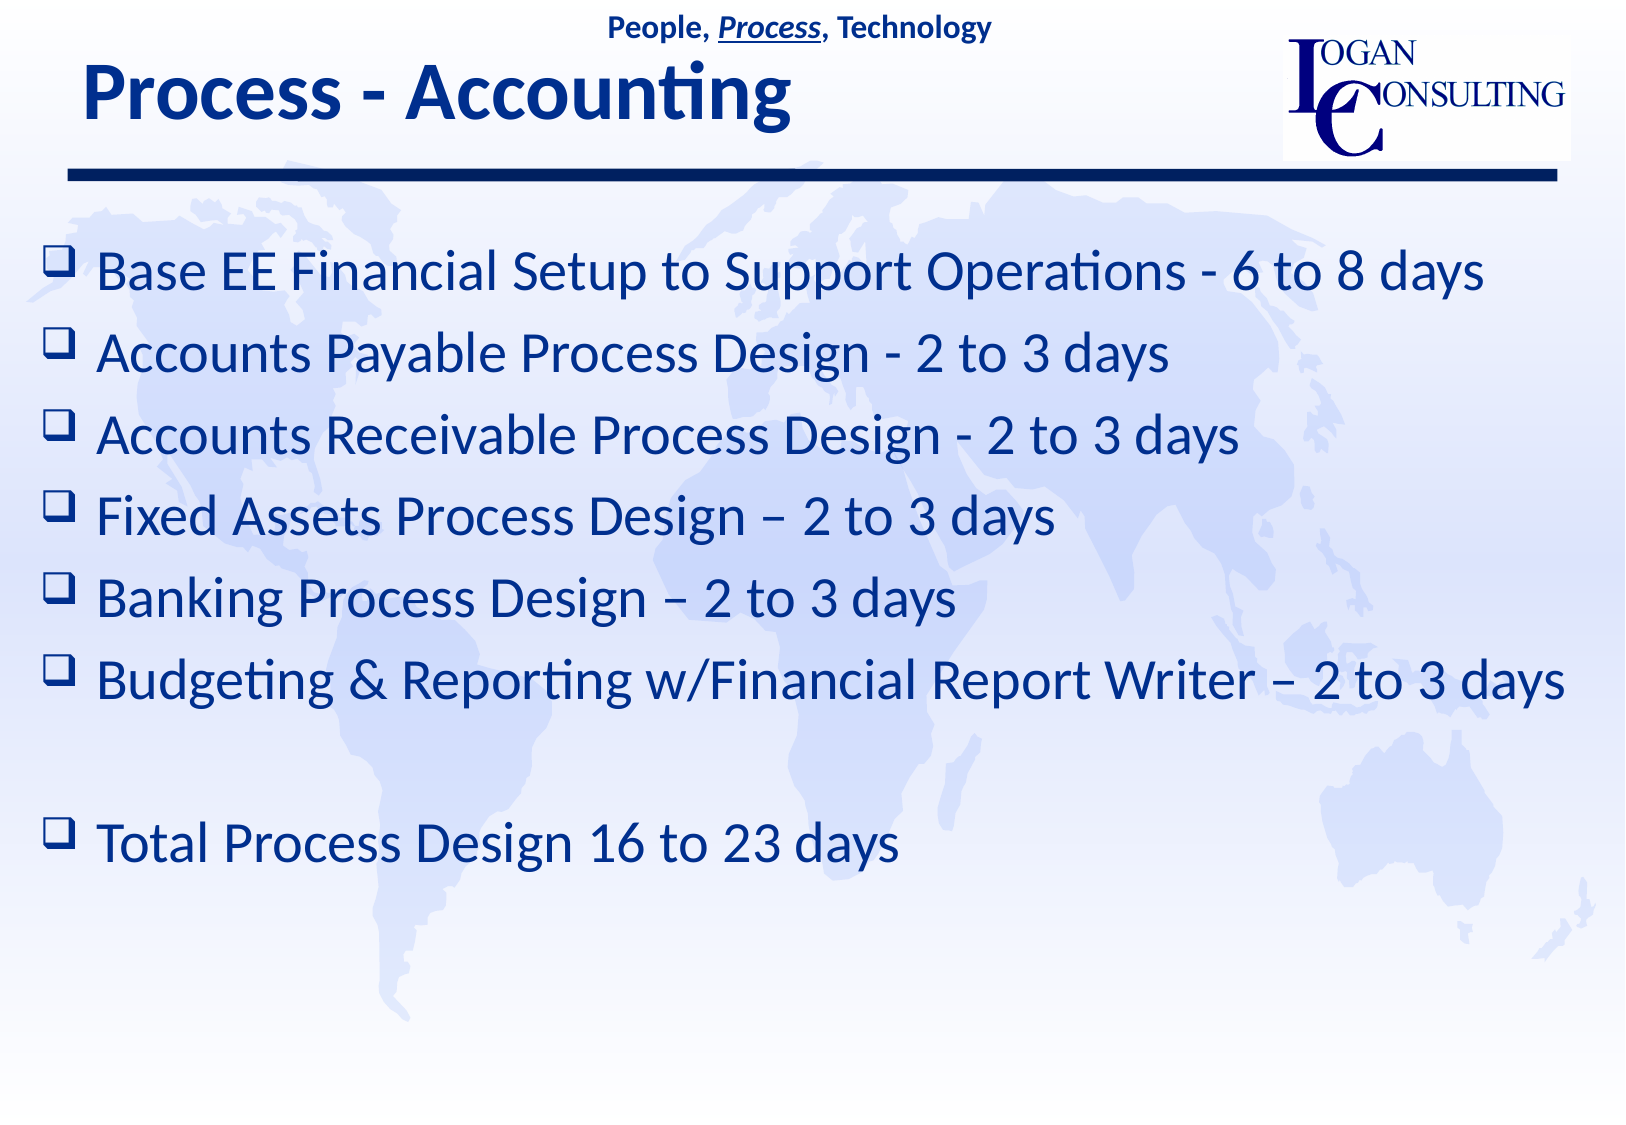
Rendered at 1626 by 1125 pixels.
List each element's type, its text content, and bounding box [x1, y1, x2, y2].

picture [1283, 35, 1571, 161]
title Process - Accounting [67, 0, 1213, 175]
list Base EE Financial Setup to Support Operations - 6 to 8 days Accounts Payable Process Design - 2 to 3 days Accounts Receivable Process Design - 2 to 3 days Fixed Assets Process Design – 2 to 3 days Banking Process Design – 2 to 3 days Budgeting & Reporting w/Financial Report Writer – 2 to 3 days Total Process Design 16 to 23 days [24, 224, 1600, 1000]
text_box People, Process, Technology [499, 0, 1100, 51]
